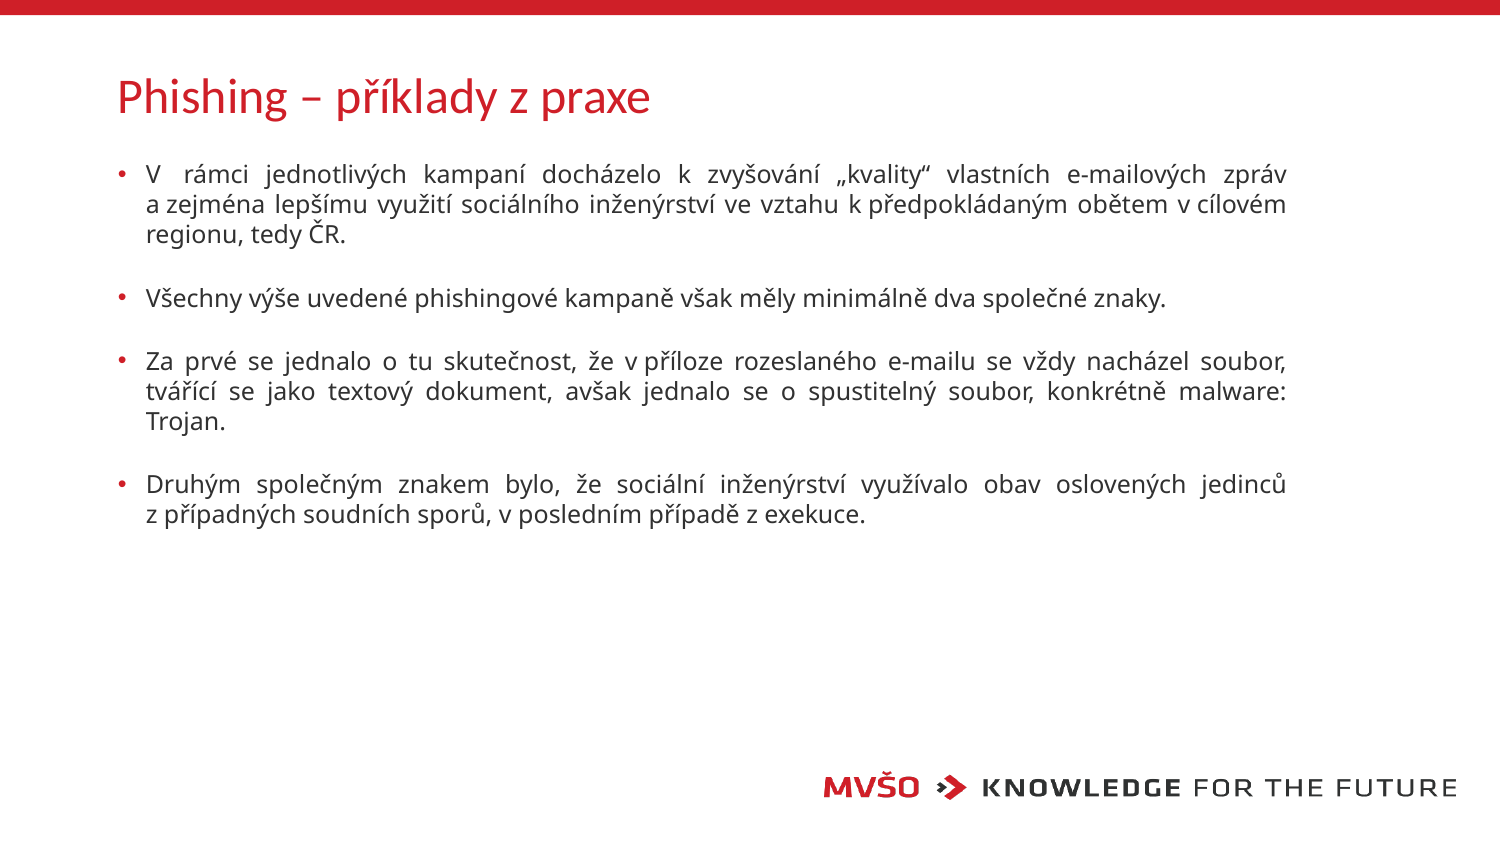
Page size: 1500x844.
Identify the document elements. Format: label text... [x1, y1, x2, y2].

title Phishing – příklady z praxe [102, 55, 1101, 144]
list V rámci jednotlivých kampaní docházelo k zvyšování „kvality“ vlastních e-mailových zpráv a zejména lepšímu využití sociálního inženýrství ve vztahu k předpokládaným obětem v cílovém regionu, tedy ČR. Všechny výše uvedené phishingové kampaně však měly minimálně dva společné znaky. Za prvé se jednalo o tu skutečnost, že v příloze rozeslaného e-mailu se vždy nacházel soubor, tvářící se jako textový dokument, avšak jednalo se o spustitelný soubor, konkrétně malware: Trojan. Druhým společným znakem bylo, že sociální inženýrství využívalo obav oslovených jedinců z případných soudních sporů, v posledním případě z exekuce. [102, 144, 1304, 680]
picture [824, 771, 1456, 800]
